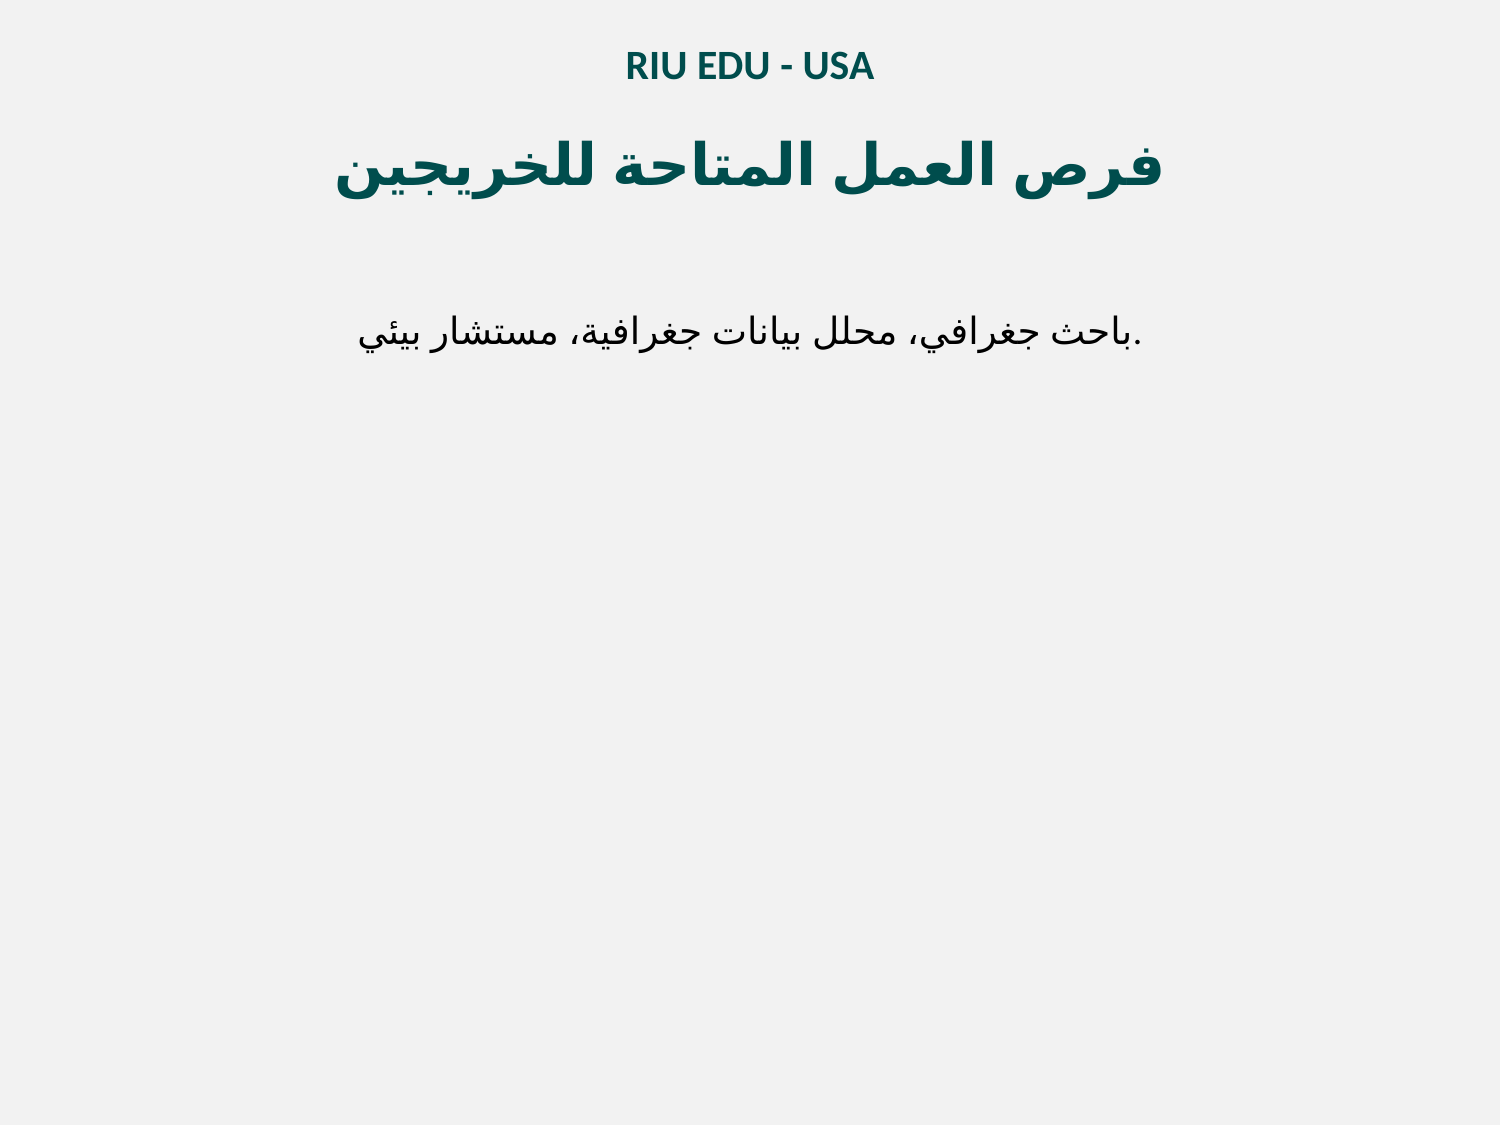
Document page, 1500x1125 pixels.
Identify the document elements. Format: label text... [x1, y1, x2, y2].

text_box باحث جغرافي، محلل بيانات جغرافية، مستشار بيئي. [342, 299, 1158, 360]
text_box فرص العمل المتاحة للخريجين [319, 120, 1181, 205]
text_box RIU EDU - USA [610, 29, 890, 95]
